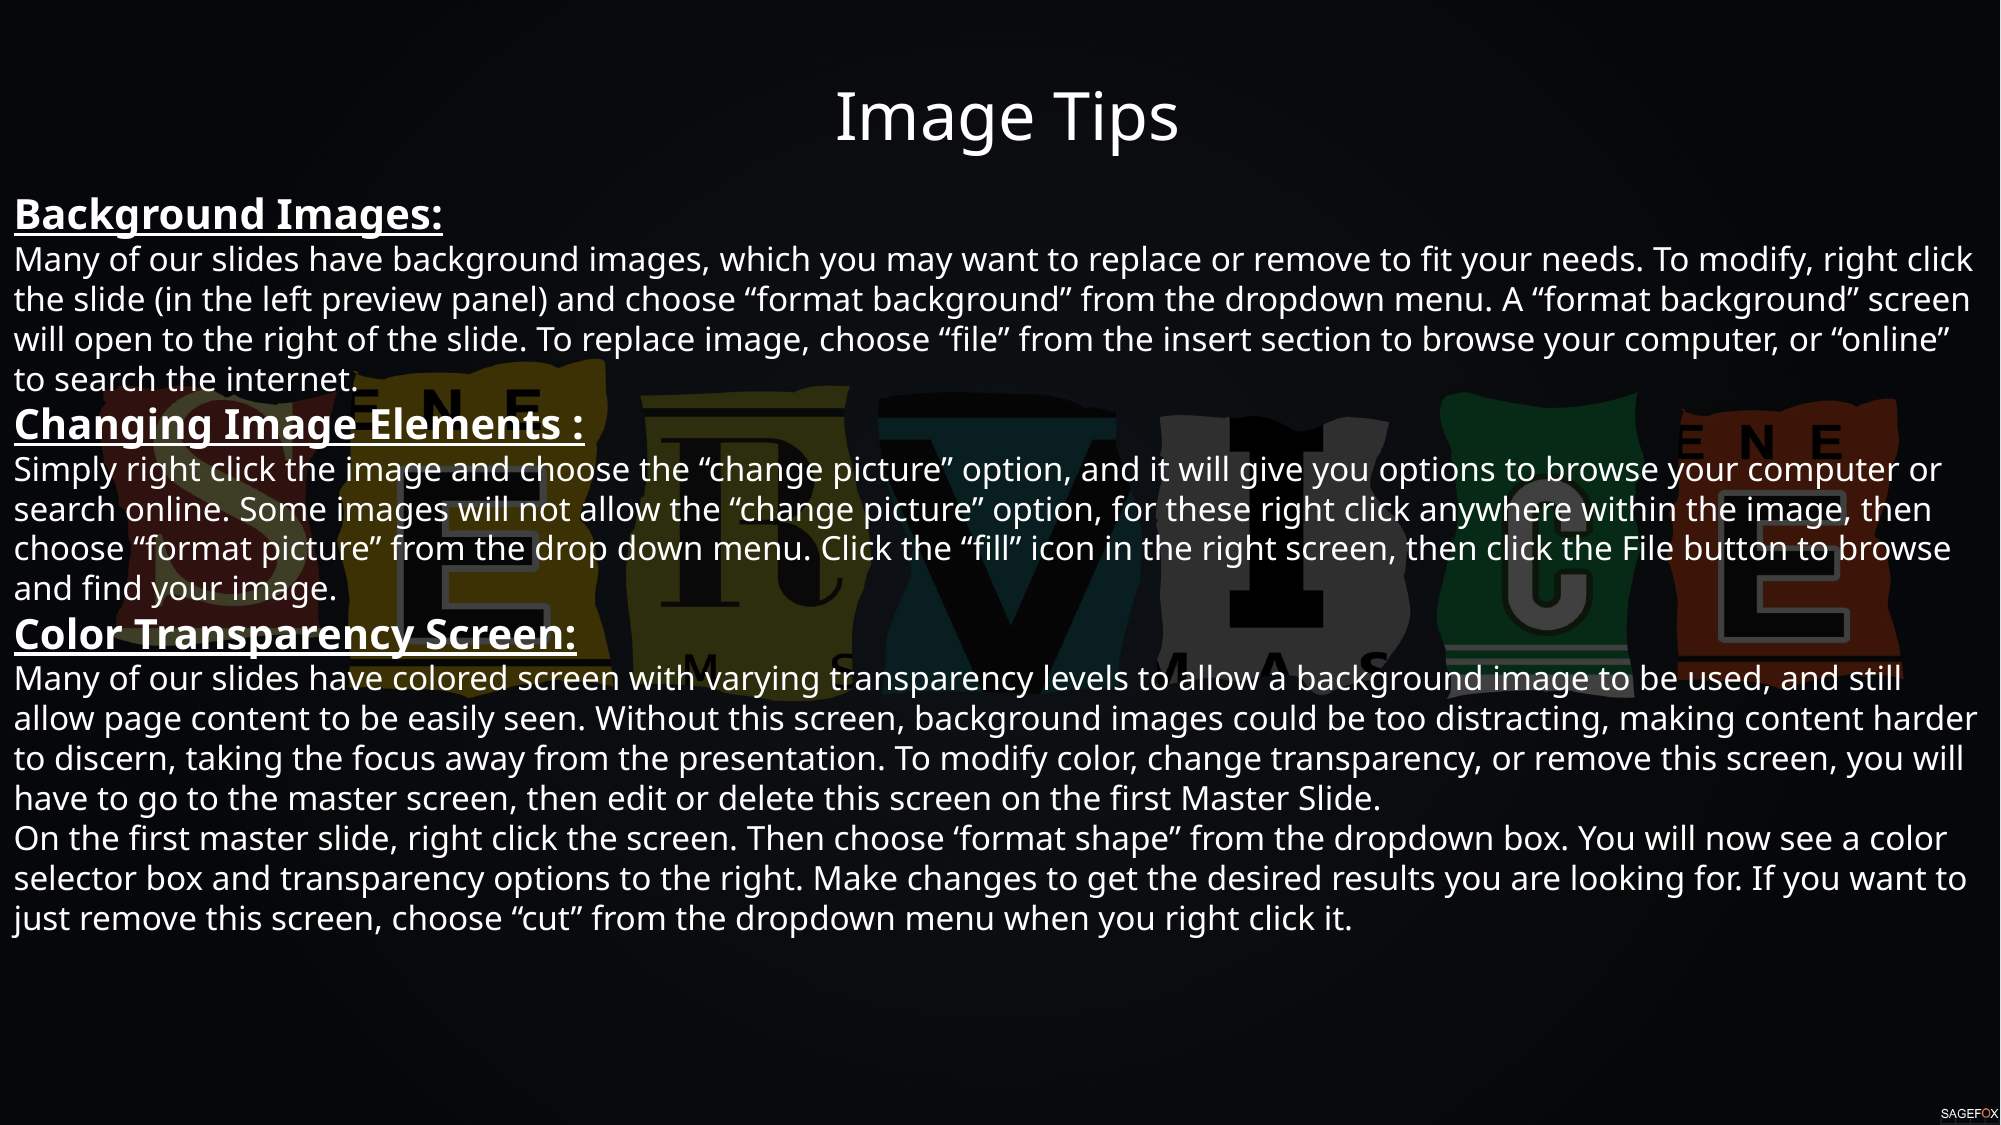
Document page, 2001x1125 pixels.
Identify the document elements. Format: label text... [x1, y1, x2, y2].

text_box Background Images: Many of our slides have background images, which you may want to replace or remove to fit your needs. To modify, right click the slide (in the left preview panel) and choose “format background” from the dropdown menu. A “format background” screen will open to the right of the slide. To replace image, choose “file” from the insert section to browse your computer, or “online” to search the internet. Changing Image Elements : Simply right click the image and choose the “change picture” option, and it will give you options to browse your computer or search online. Some images will not allow the “change picture” option, for these right click anywhere within the image, then choose “format picture” from the drop down menu. Click the “fill” icon in the right screen, then click the File button to browse and find your image. Color Transparency Screen: Many of our slides have colored screen with varying transparency levels to allow a background image to be used, and still allow page content to be easily seen. Without this screen, background images could be too distracting, making content harder to discern, taking the focus away from the presentation. To modify color, change transparency, or remove this screen, you will have to go to the master screen, then edit or delete this screen on the first Master Slide. On the first master slide, right click the screen. Then choose ‘format shape” from the dropdown box. You will now see a color selector box and transparency options to the right. Make changes to get the desired results you are looking for. If you want to just remove this screen, choose “cut” from the dropdown menu when you right click it. [0, 0, 2000, 1125]
title Image Tips [597, 59, 1420, 177]
